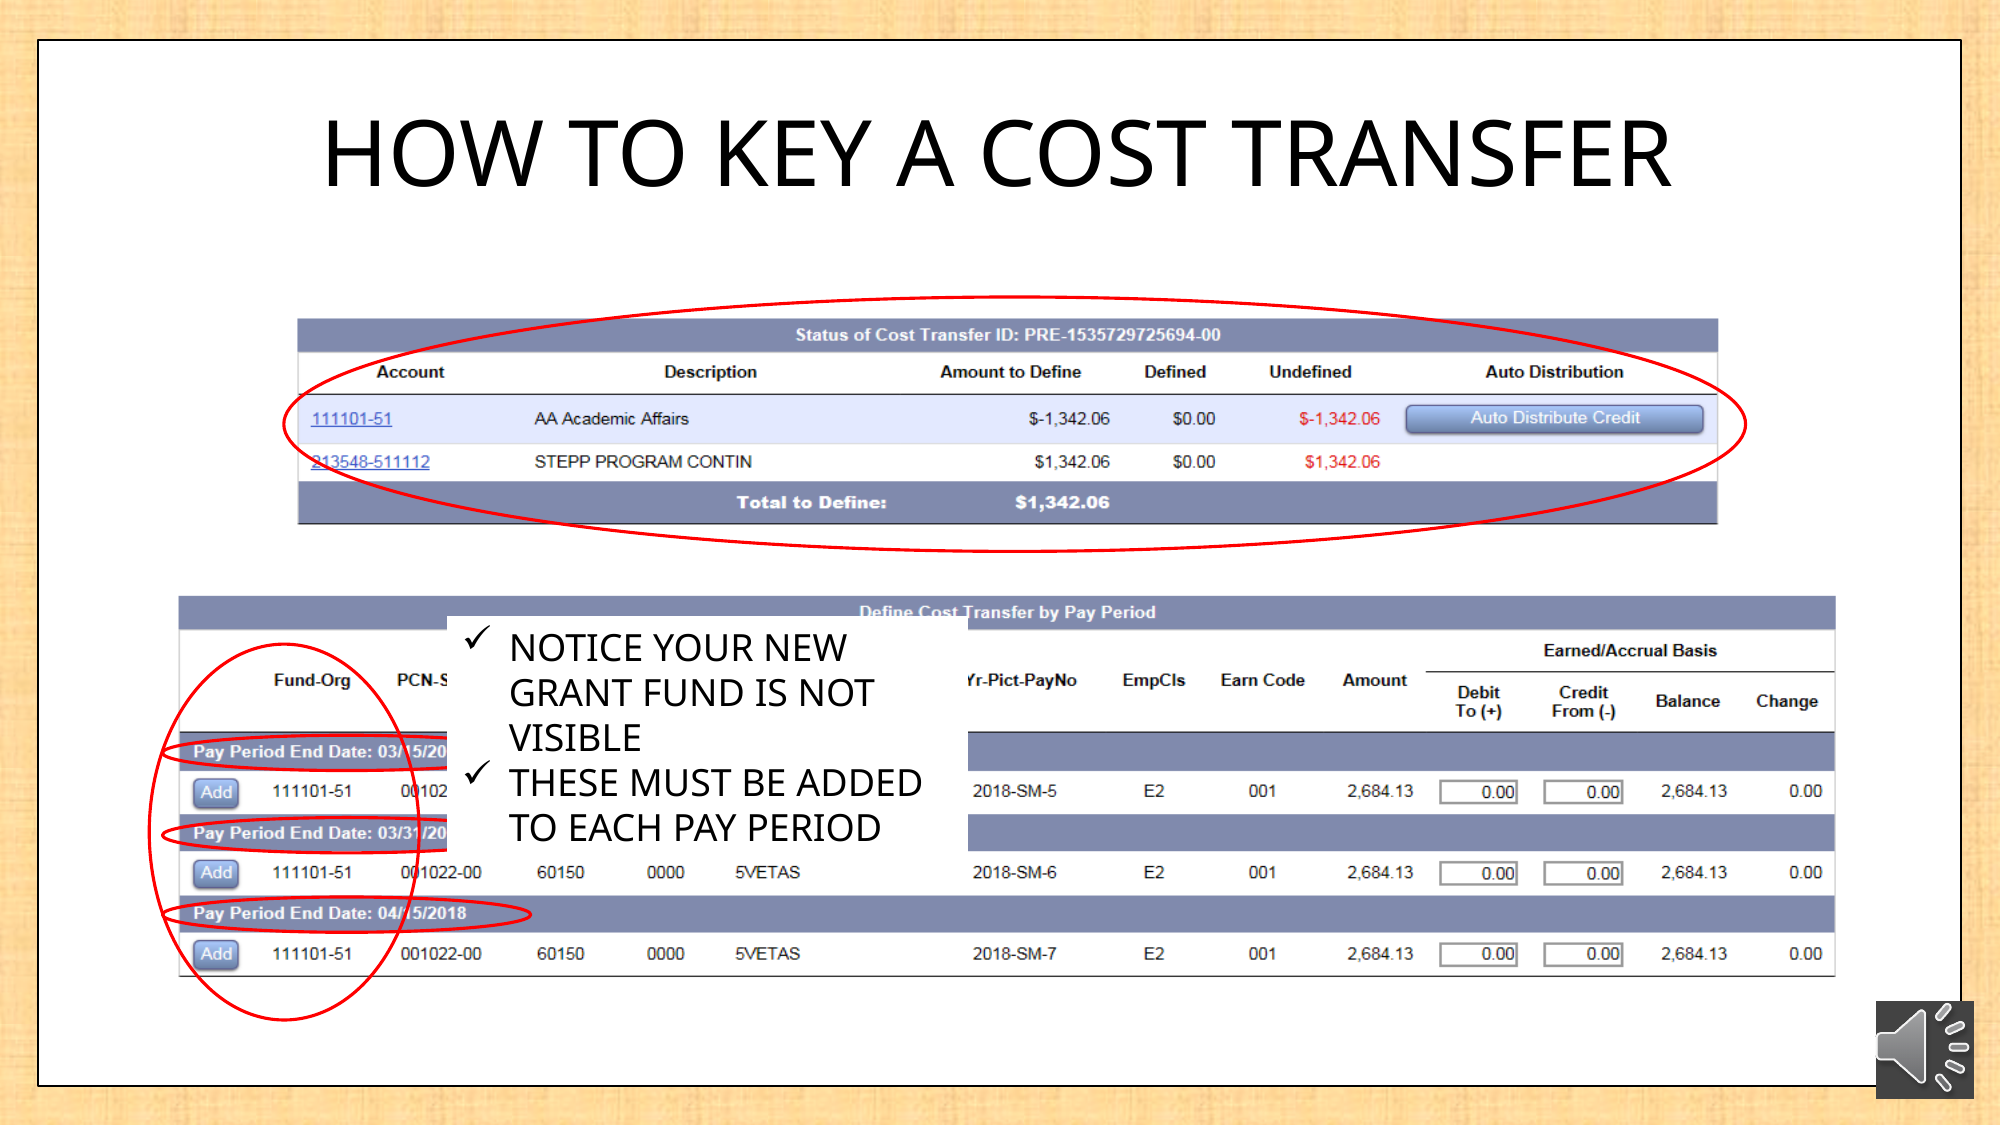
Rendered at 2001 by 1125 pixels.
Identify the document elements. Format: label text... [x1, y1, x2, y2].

title HOW TO KEY A COST TRANSFER [187, 99, 1808, 215]
text_box [237, 1010, 332, 1022]
picture [1874, 999, 1976, 1101]
picture [136, 296, 1864, 999]
